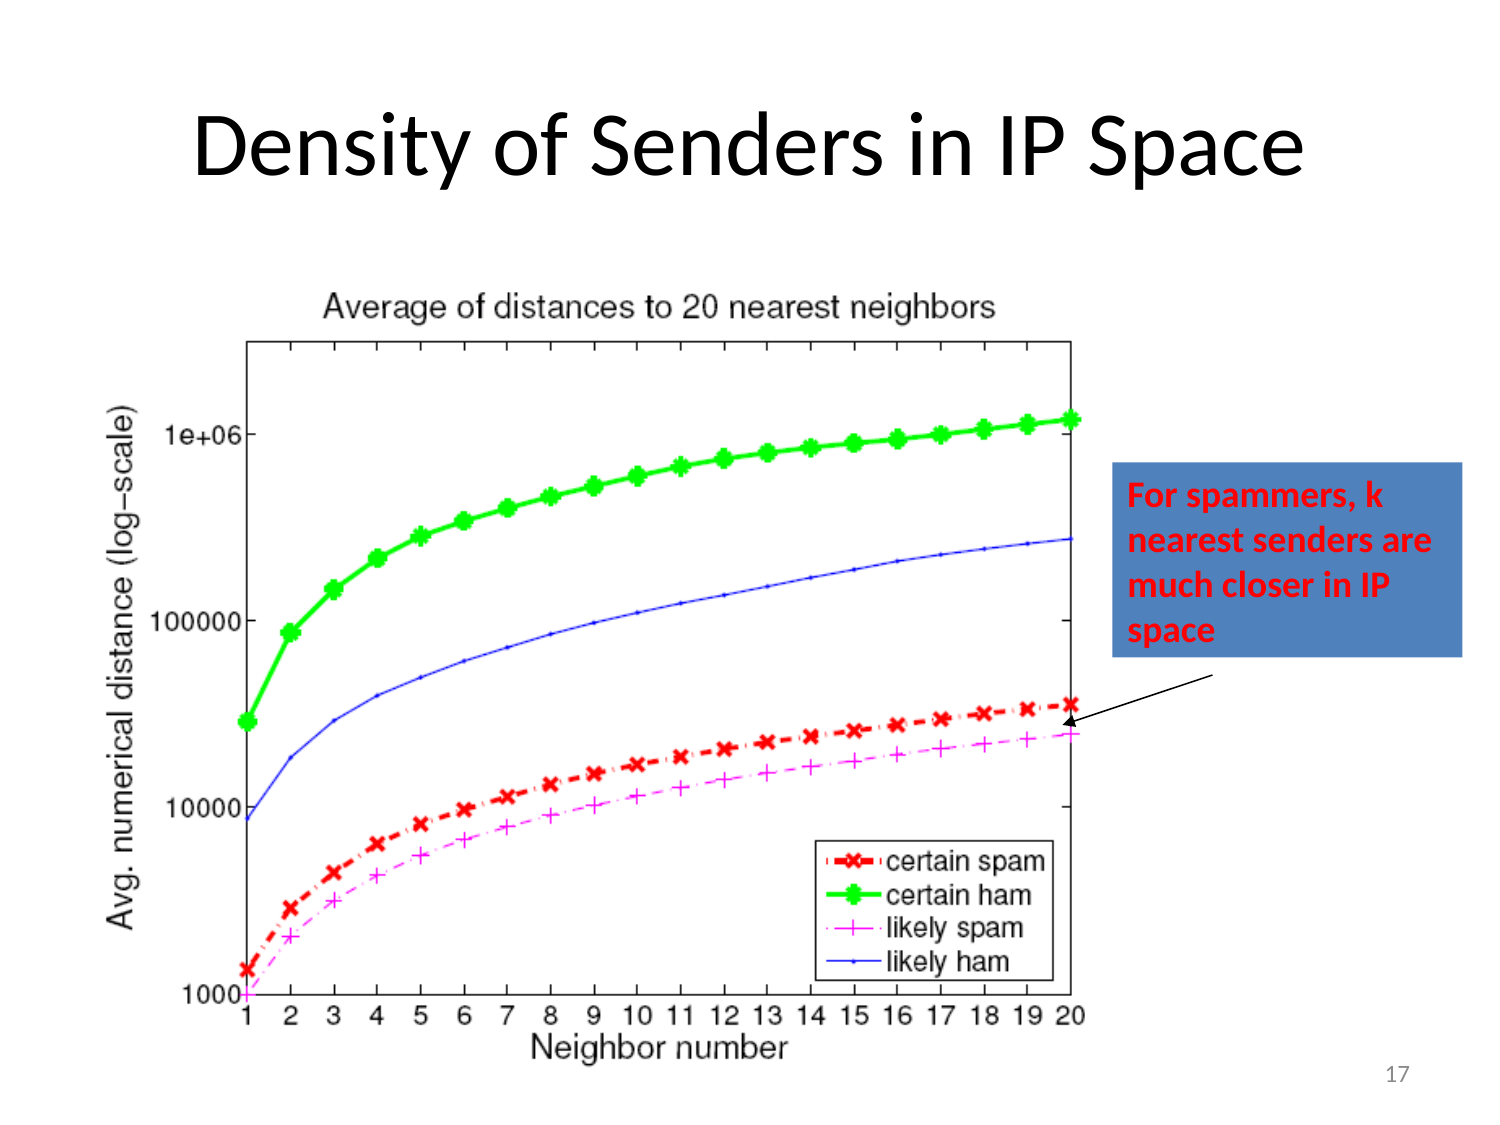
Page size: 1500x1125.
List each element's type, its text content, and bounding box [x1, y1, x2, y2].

slide_number 17 [1074, 1042, 1425, 1103]
picture [87, 291, 1135, 1076]
title Density of Senders in IP Space [75, 45, 1425, 233]
text_box For spammers, k nearest senders are much closer in IP space [1138, 462, 1463, 658]
